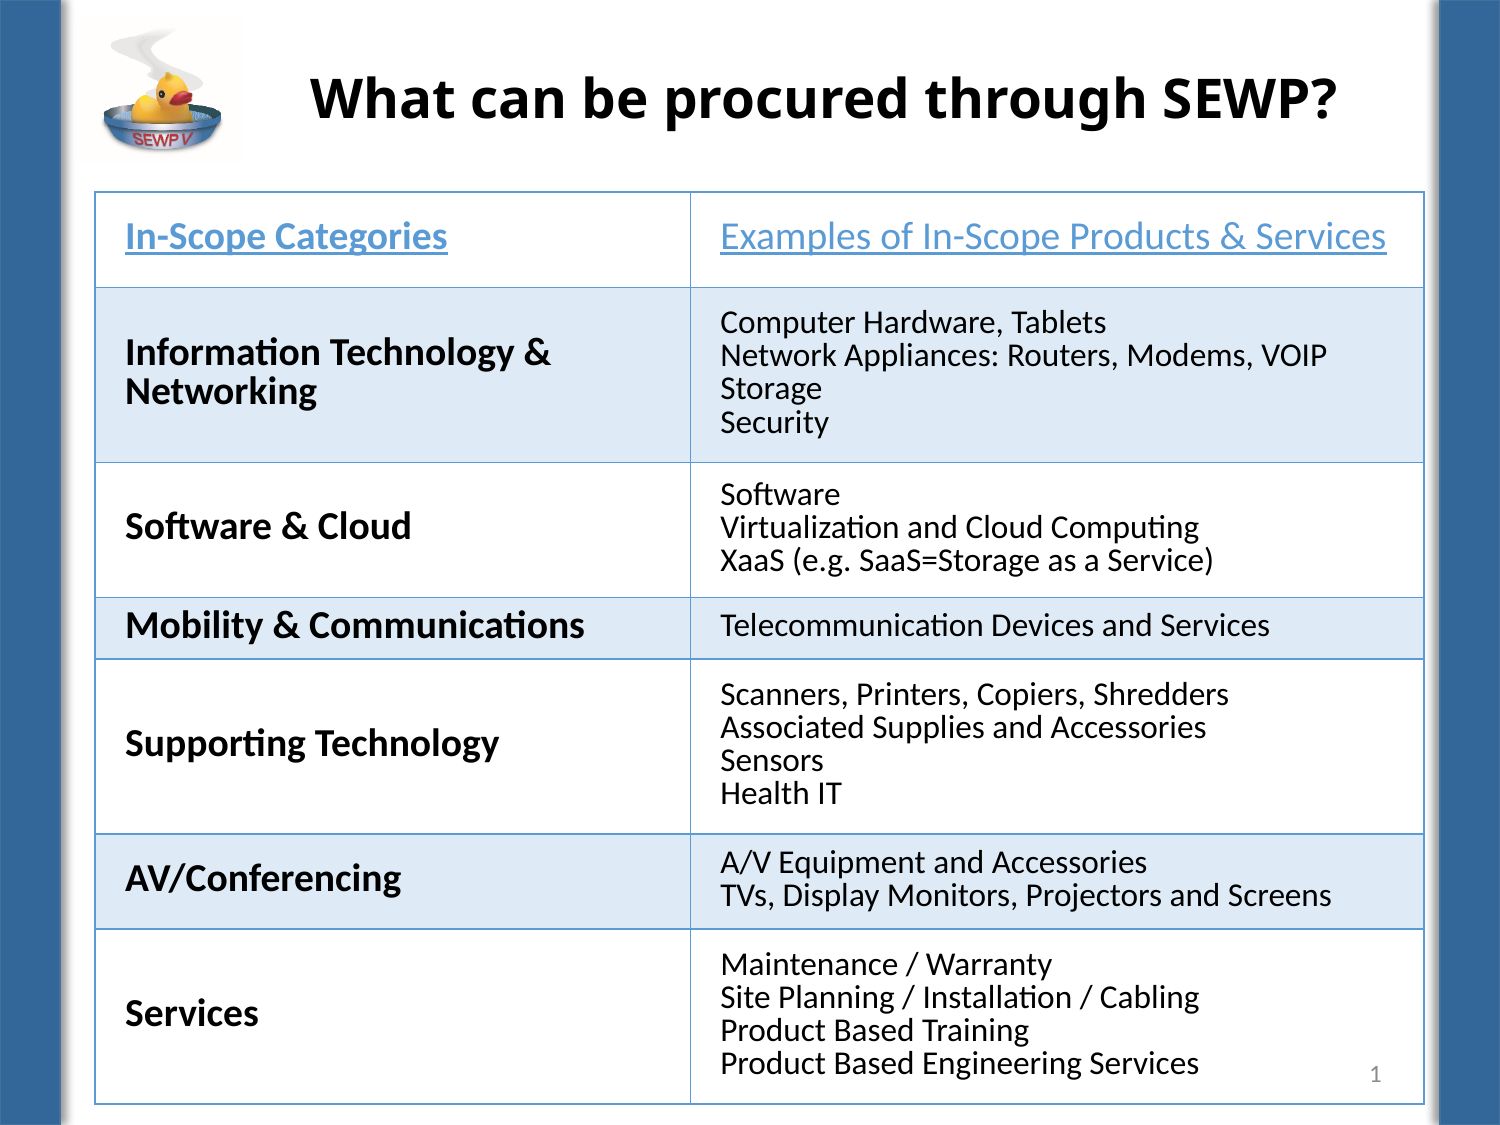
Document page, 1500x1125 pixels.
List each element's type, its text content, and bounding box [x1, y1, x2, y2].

title What can be procured through SEWP? [225, 50, 1424, 153]
table_header Examples of In-Scope Products & Services [691, 193, 1423, 287]
table_cell AV/Conferencing [96, 835, 690, 928]
table_cell Services [96, 930, 690, 1103]
table_cell Maintenance / Warranty Site Planning / Installation / Cabling Product Based Training Product Based Engineering Services [691, 930, 1423, 1103]
table_cell Scanners, Printers, Copiers, Shredders Associated Supplies and Accessories Sensors Health IT [691, 660, 1423, 833]
table_cell A/V Equipment and Accessories TVs, Display Monitors, Projectors and Screens [691, 835, 1423, 928]
table_header In-Scope Categories [96, 193, 690, 287]
table_cell Software & Cloud [96, 463, 690, 597]
table_cell Mobility & Communications [96, 598, 690, 658]
table_cell Computer Hardware, Tablets Network Appliances: Routers, Modems, VOIP Storage Security [691, 288, 1423, 462]
table_cell Information Technology & Networking [96, 288, 690, 462]
slide_number 1 [1059, 1042, 1397, 1103]
table_cell Supporting Technology [96, 660, 690, 833]
table_cell Software Virtualization and Cloud Computing XaaS (e.g. SaaS=Storage as a Service) [691, 463, 1423, 597]
table_cell Telecommunication Devices and Services [691, 598, 1423, 658]
picture [79, 17, 245, 162]
